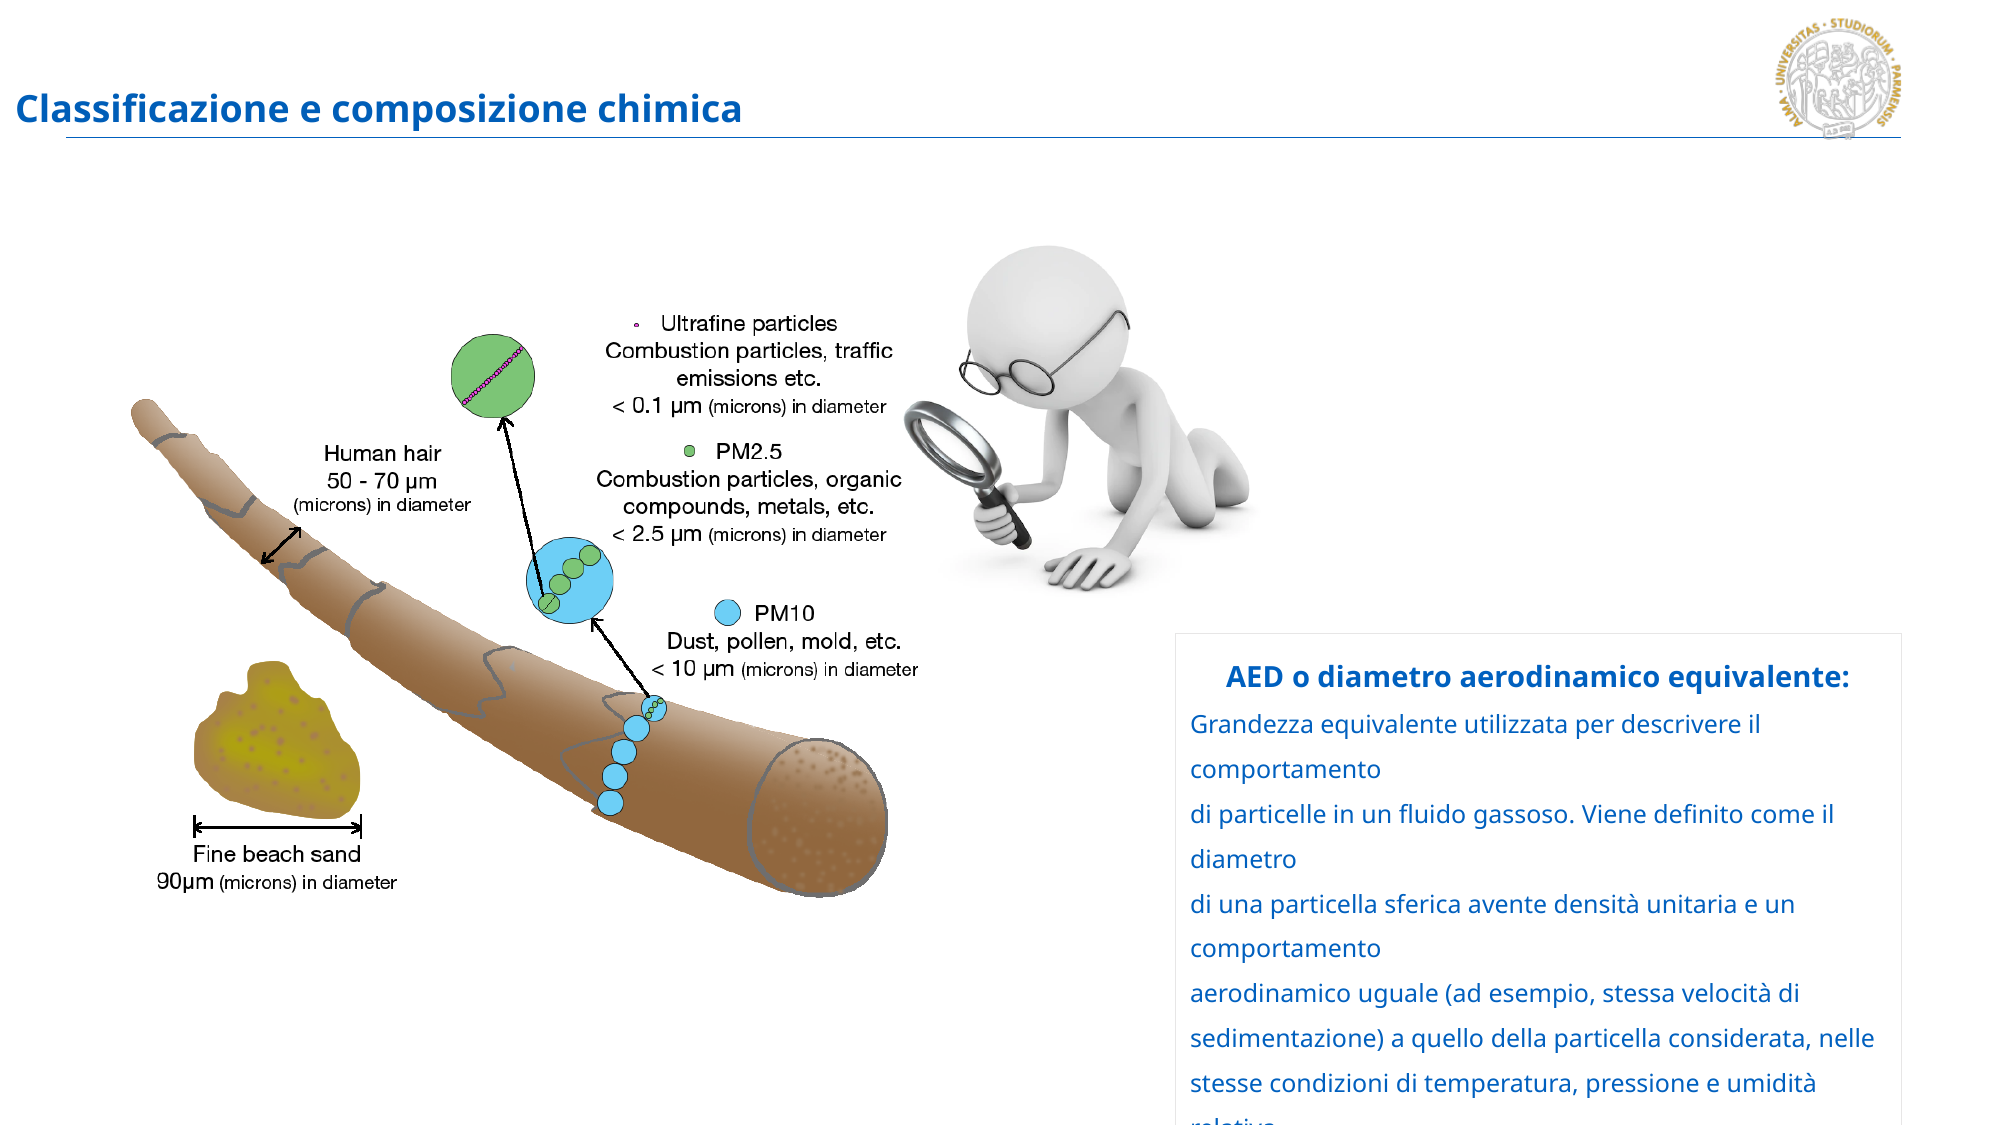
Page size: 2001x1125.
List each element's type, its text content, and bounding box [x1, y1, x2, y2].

picture [118, 216, 1271, 920]
text_box AED o diametro aerodinamico equivalente: Grandezza equivalente utilizzata per descrivere il comportamento di particelle in un fluido gassoso. Viene definito come il diametro di una particella sferica avente densità unitaria e un comportamento aerodinamico uguale (ad esempio, stessa velocità di sedimentazione) a quello della particella considerata, nelle stesse condizioni di temperatura, pressione e umidità relativa. [1175, 633, 1902, 1125]
picture [1763, 18, 1902, 140]
text_box Classificazione e composizione chimica [0, 77, 759, 138]
